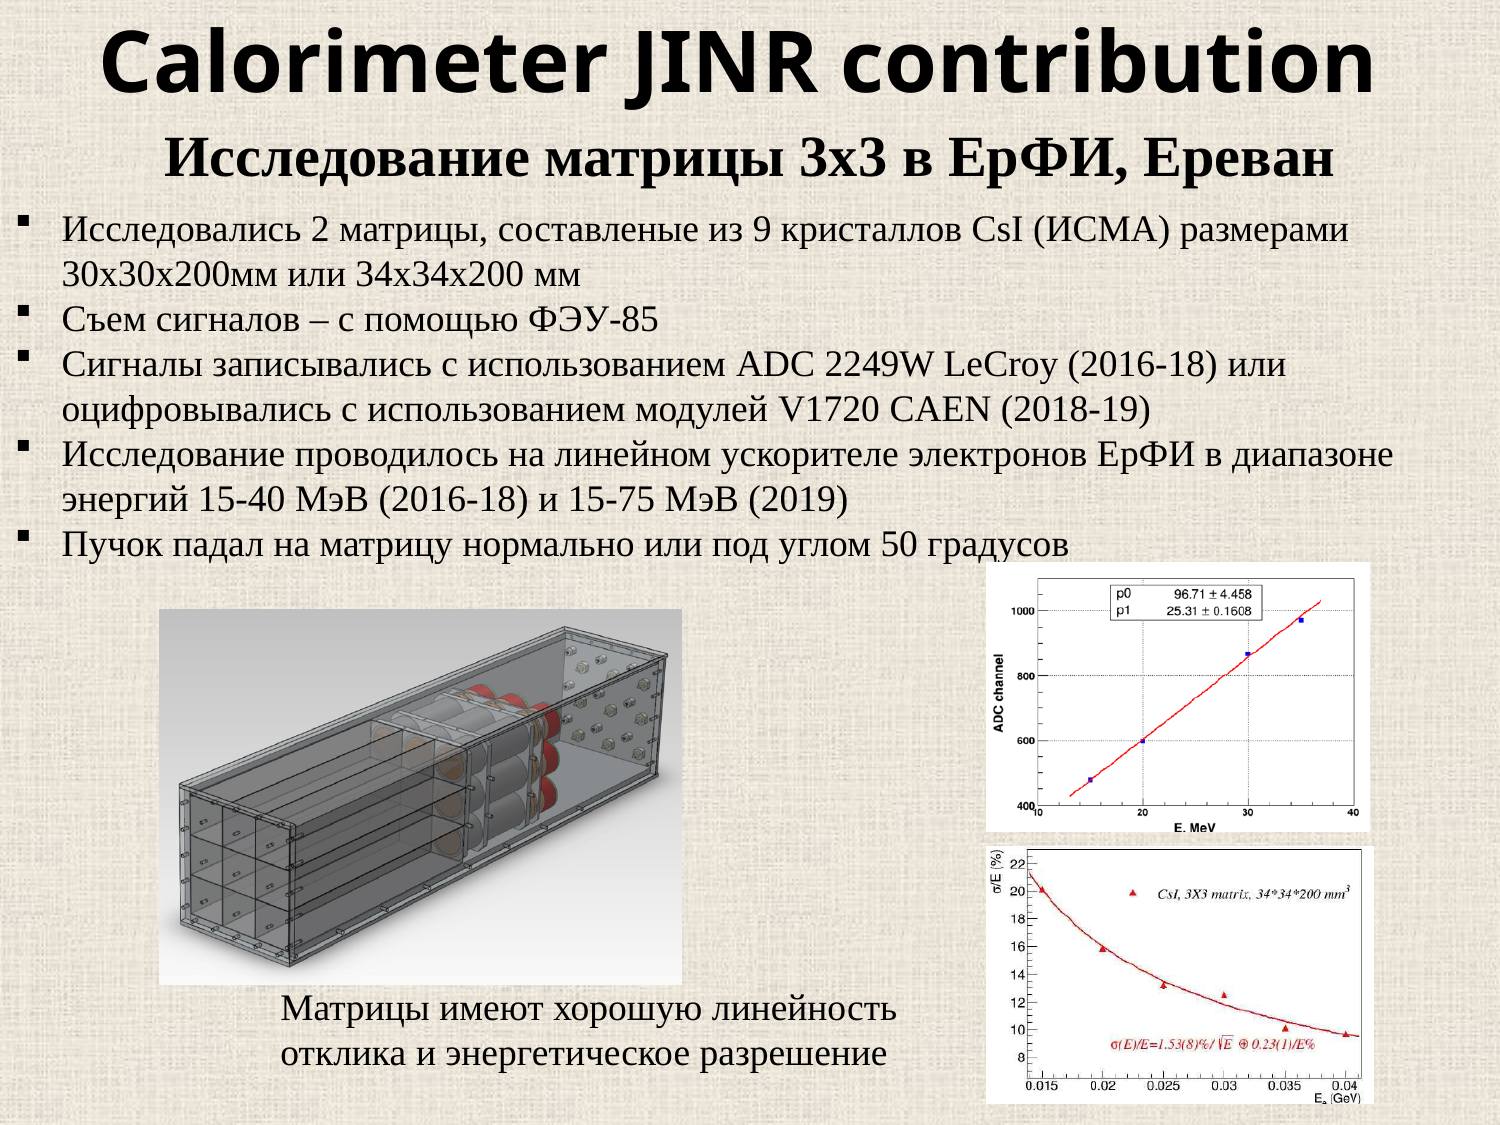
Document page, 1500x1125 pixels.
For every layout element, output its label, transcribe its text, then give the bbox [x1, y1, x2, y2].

picture [985, 562, 1371, 832]
picture [159, 609, 682, 985]
text_box Матрицы имеют хорошую линейность отклика и энергетическое разрешение [265, 975, 939, 1081]
text_box Исследовались 2 матрицы, составленые из 9 кристаллов CsI (ИСМА) размерами 30х30х200мм или 34х34х200 мм Съем сигналов – с помощью ФЭУ-85 Сигналы записывались с использованием ADC 2249W LeCroy (2016-18) или оцифровывались с использованием модулей V1720 CAEN (2018-19) Исследование проводилось на линейном ускорителе электронов ЕрФИ в диапазоне энергий 15-40 МэВ (2016-18) и 15-75 МэВ (2019) Пучок падал на матрицу нормально или под углом 50 градусов [0, 196, 1500, 571]
picture [985, 845, 1375, 1105]
text_box Calorimeter JINR contribution [0, 0, 1500, 138]
title Исследование матрицы 3х3 в ЕрФИ, Ереван [0, 138, 1500, 196]
